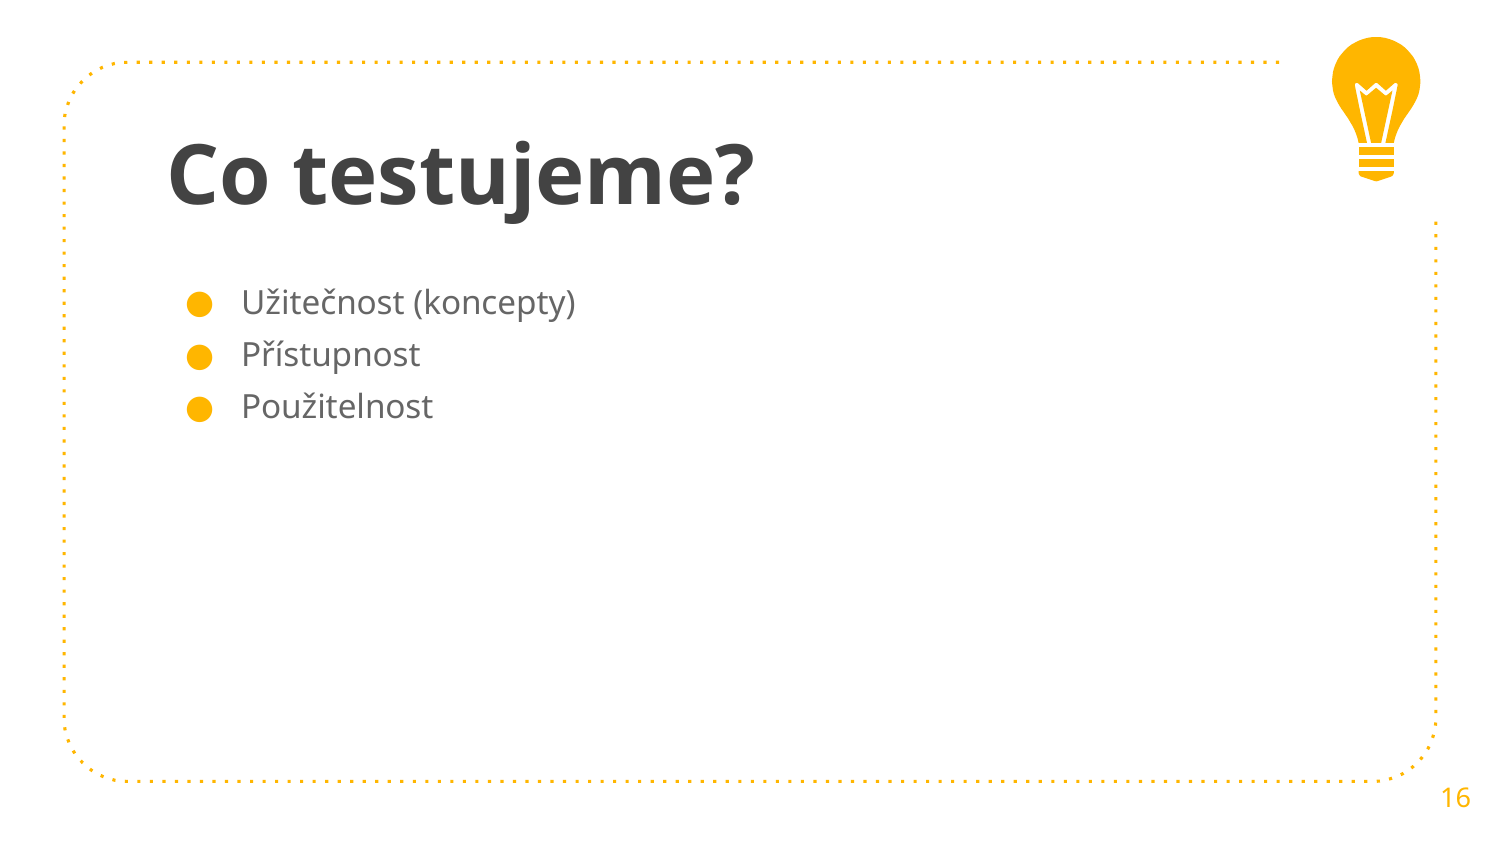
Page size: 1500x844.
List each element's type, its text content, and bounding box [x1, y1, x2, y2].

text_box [1331, 36, 1421, 182]
slide_number 16 [1411, 753, 1500, 844]
list Užitečnost (koncepty) Přístupnost Použitelnost [151, 265, 895, 522]
title Co testujeme? [151, 105, 1261, 247]
